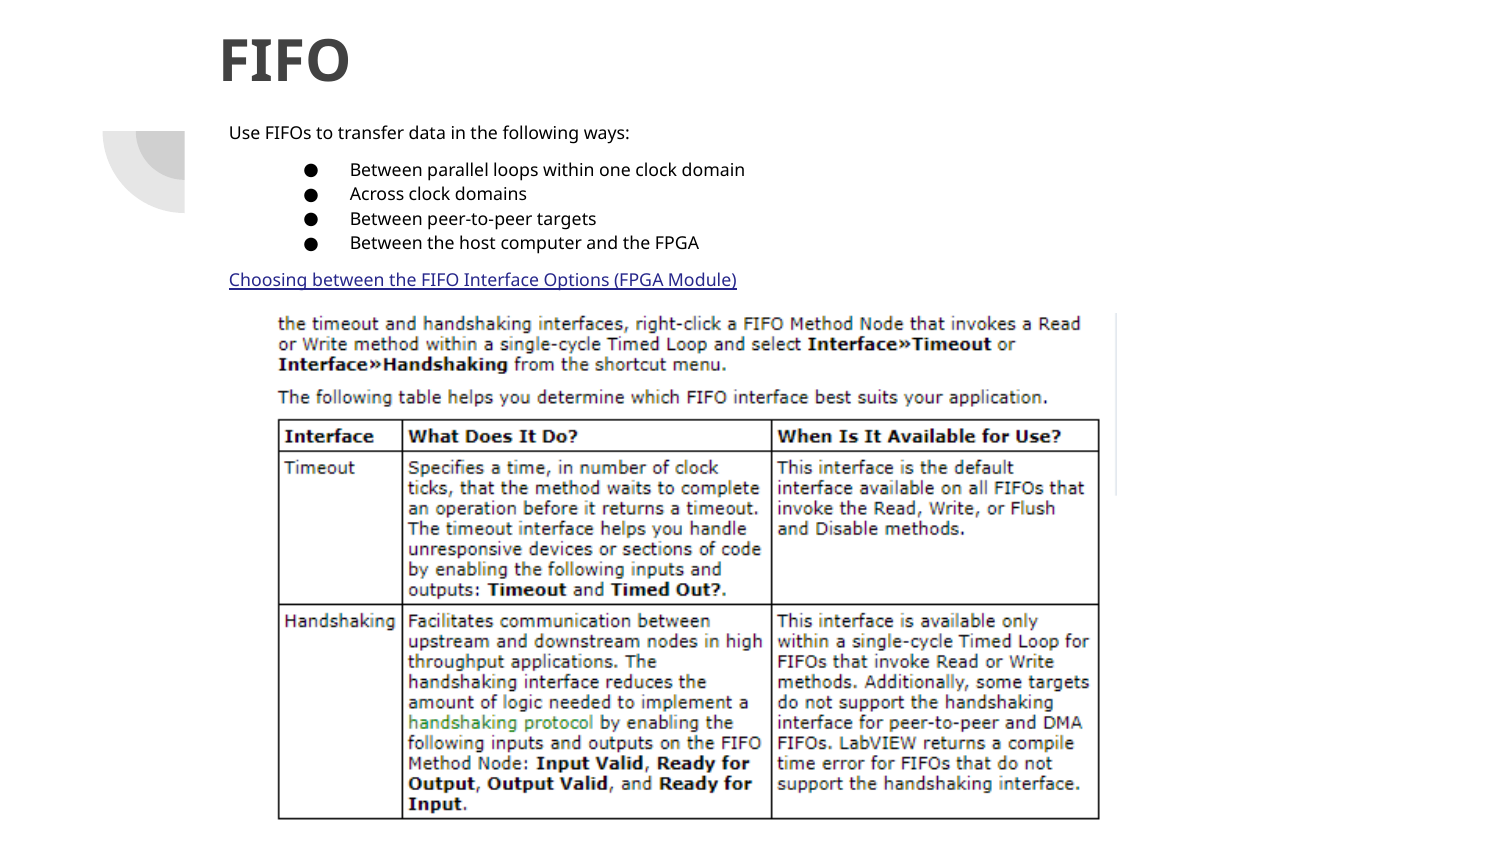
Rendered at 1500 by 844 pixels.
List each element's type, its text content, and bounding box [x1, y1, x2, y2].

picture [272, 313, 1117, 827]
list Use FIFOs to transfer data in the following ways: Between parallel loops within one clock domain Across clock domains Between peer-to-peer targets Between the host computer and the FPGA Choosing between the FIFO Interface Options (FPGA Module) [213, 103, 1368, 744]
title FIFO [203, 7, 1357, 172]
